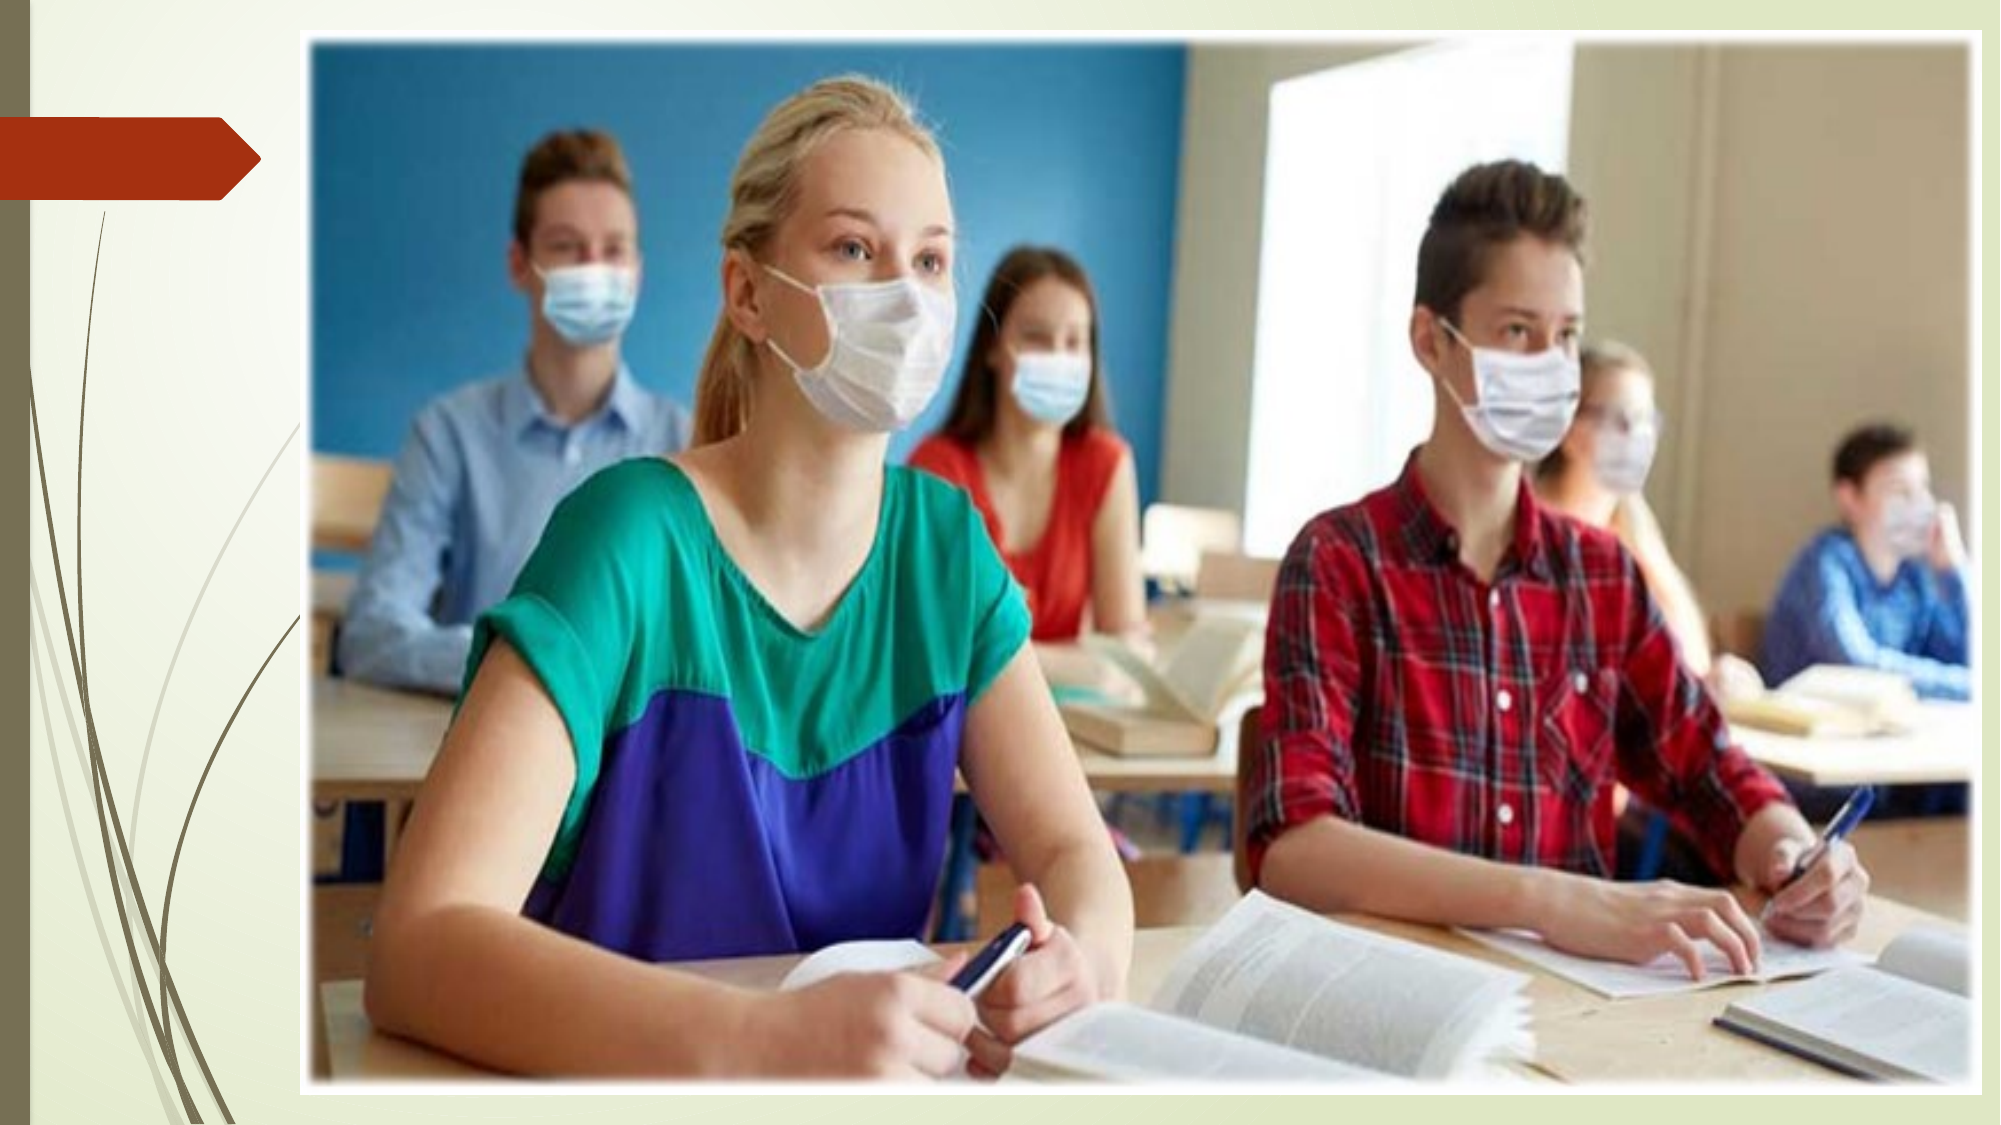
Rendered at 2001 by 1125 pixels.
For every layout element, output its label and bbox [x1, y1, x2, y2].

list [299, 30, 1982, 1095]
